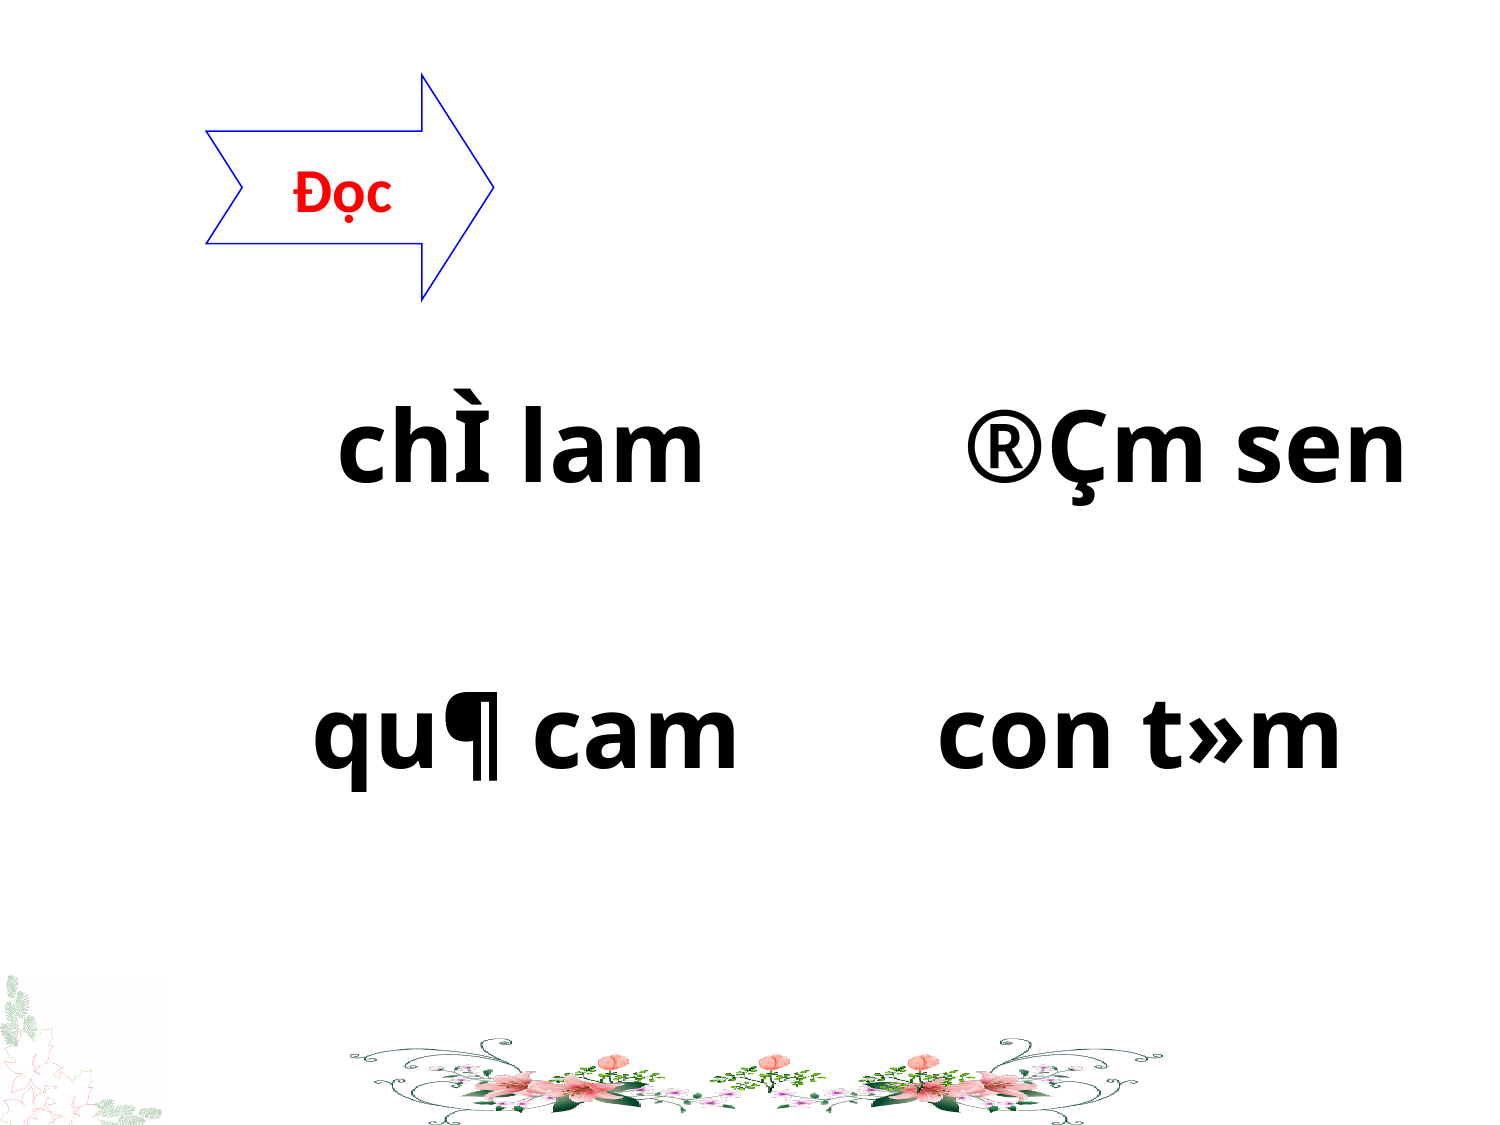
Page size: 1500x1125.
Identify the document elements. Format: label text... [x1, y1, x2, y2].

text_box ®Çm sen [896, 375, 1424, 510]
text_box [349, 1037, 1163, 1125]
text_box qu¶ cam [296, 661, 758, 797]
text_box con t»m [922, 661, 1361, 797]
picture [0, 974, 163, 1125]
text_box Đọc [206, 74, 494, 300]
text_box chÌ lam [269, 375, 724, 510]
